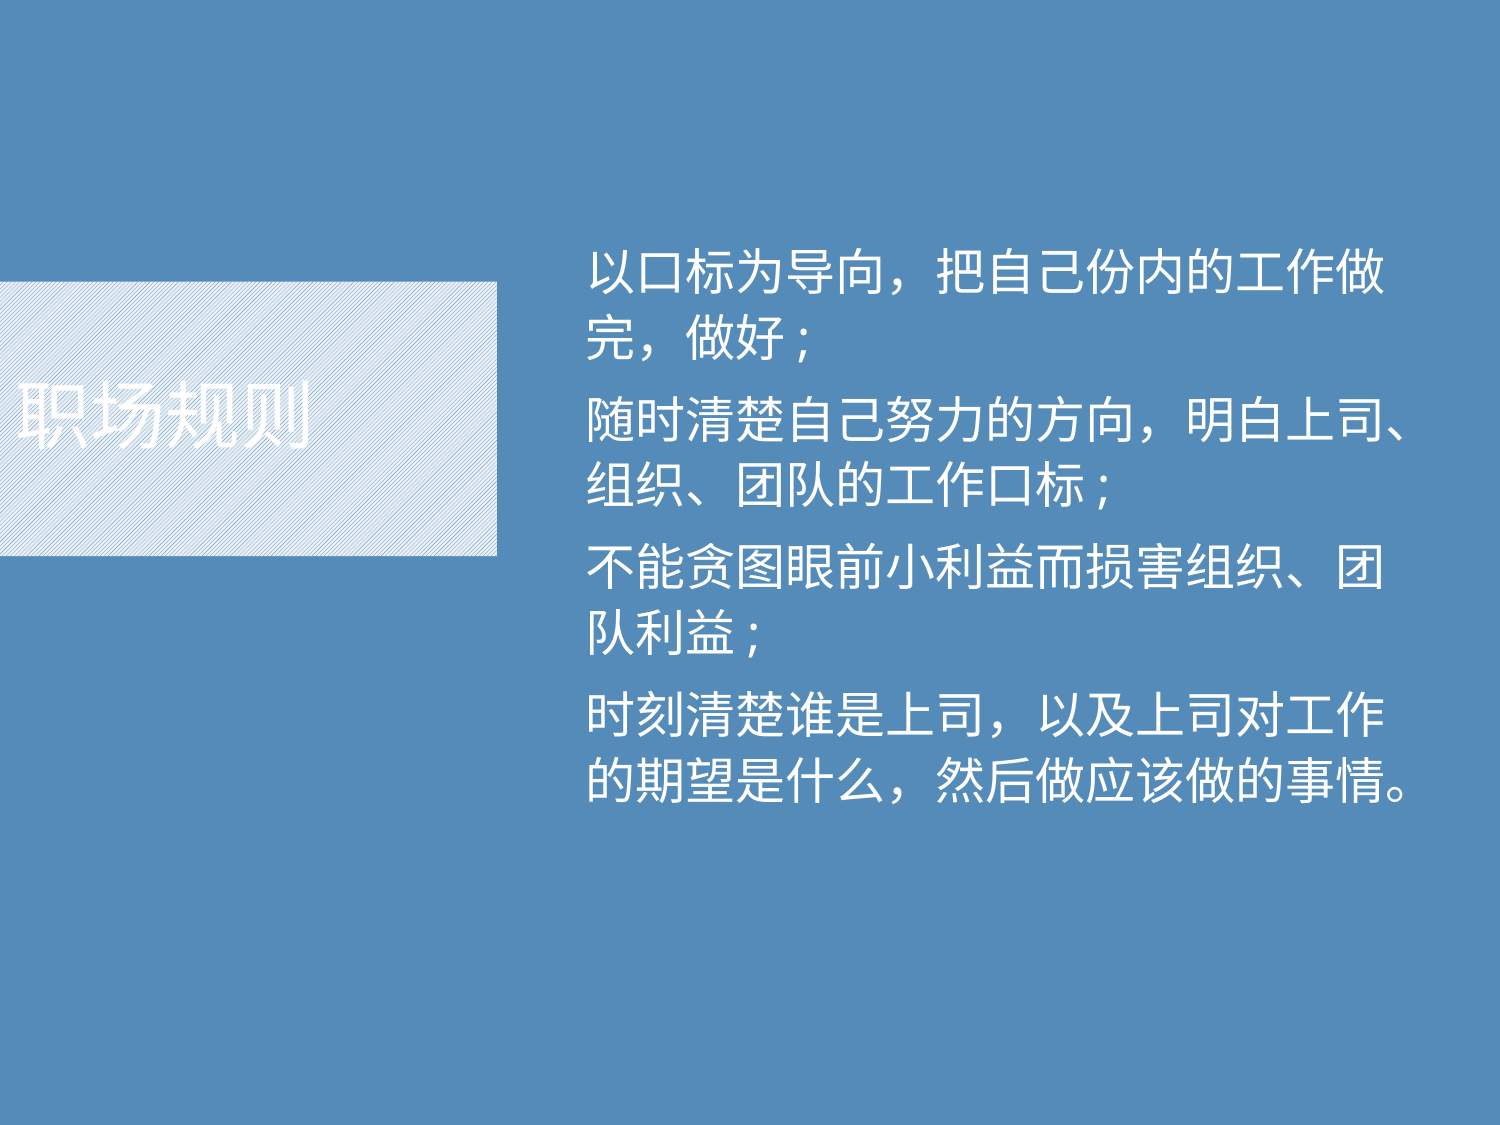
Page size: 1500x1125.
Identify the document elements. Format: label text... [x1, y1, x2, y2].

list 以口标为导向，把自己份内的工作做完，做好; 随时清楚自己努力的方向，明白上司、组织、团队的工作口标; 不能贪图眼前小利益而损害组织、团队利益; 时刻清楚谁是上司，以及上司对工作的期望是什么，然后做应该做的事情。 [570, 69, 1413, 1057]
title 职场规则 [0, 281, 497, 557]
